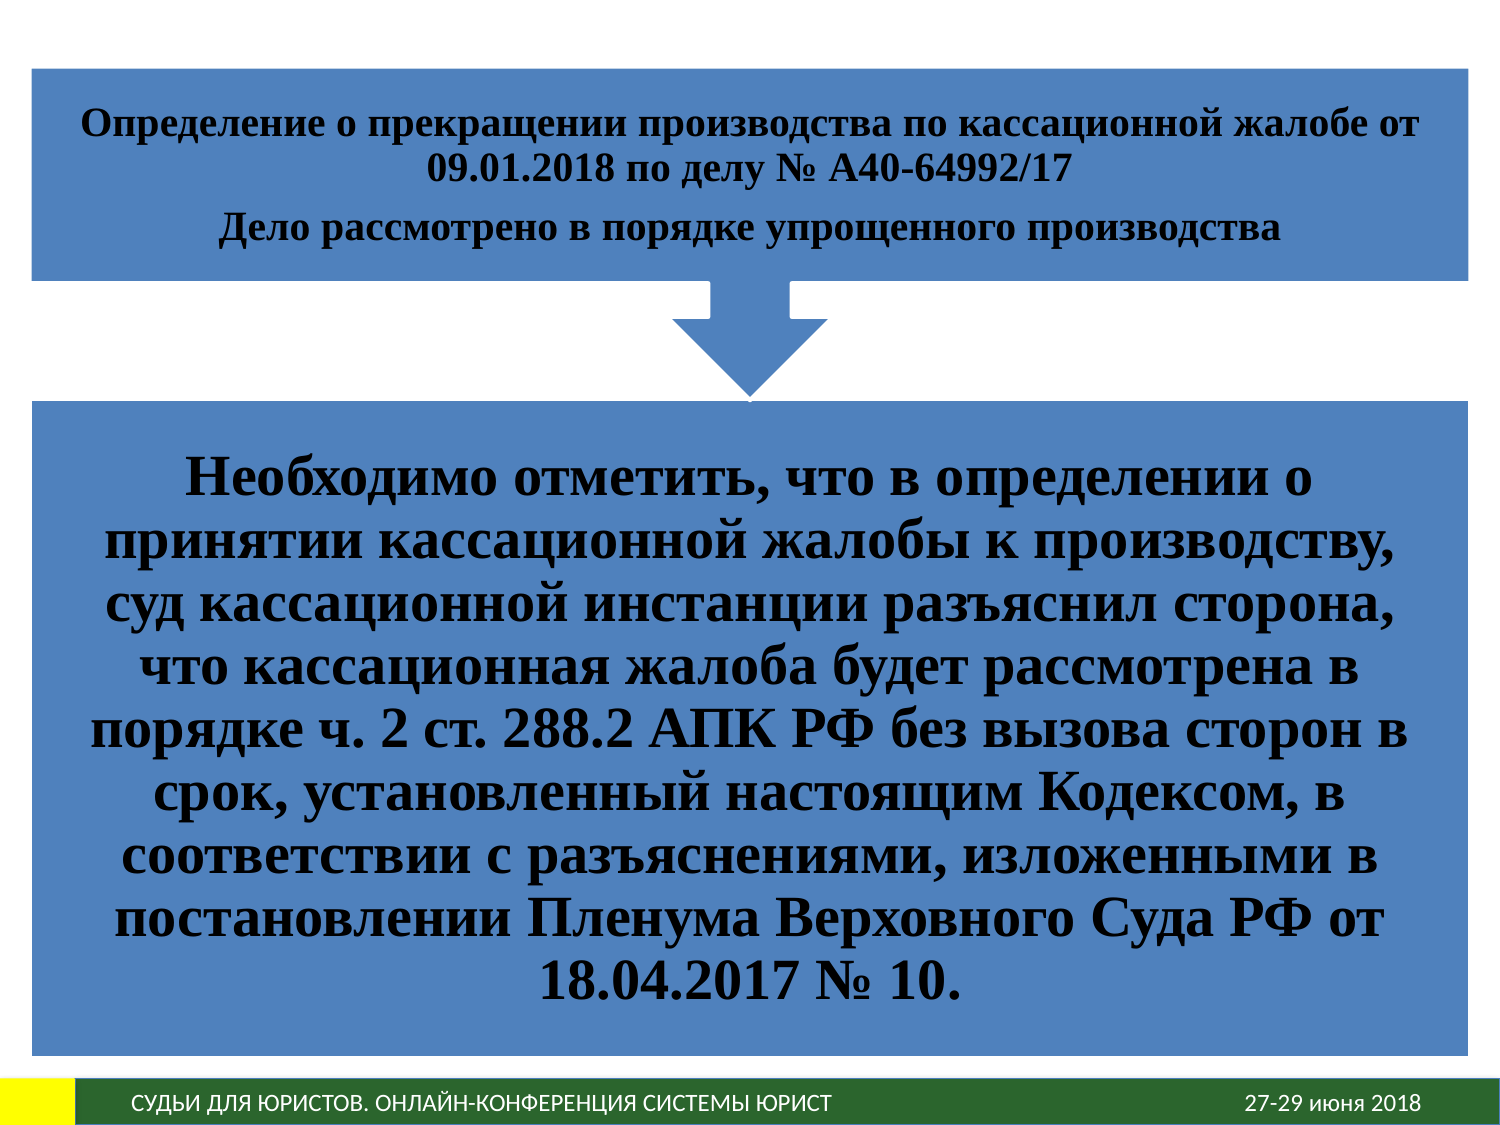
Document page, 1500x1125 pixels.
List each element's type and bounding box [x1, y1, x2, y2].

text_box [29, 66, 1471, 401]
text_box [29, 407, 1471, 1059]
